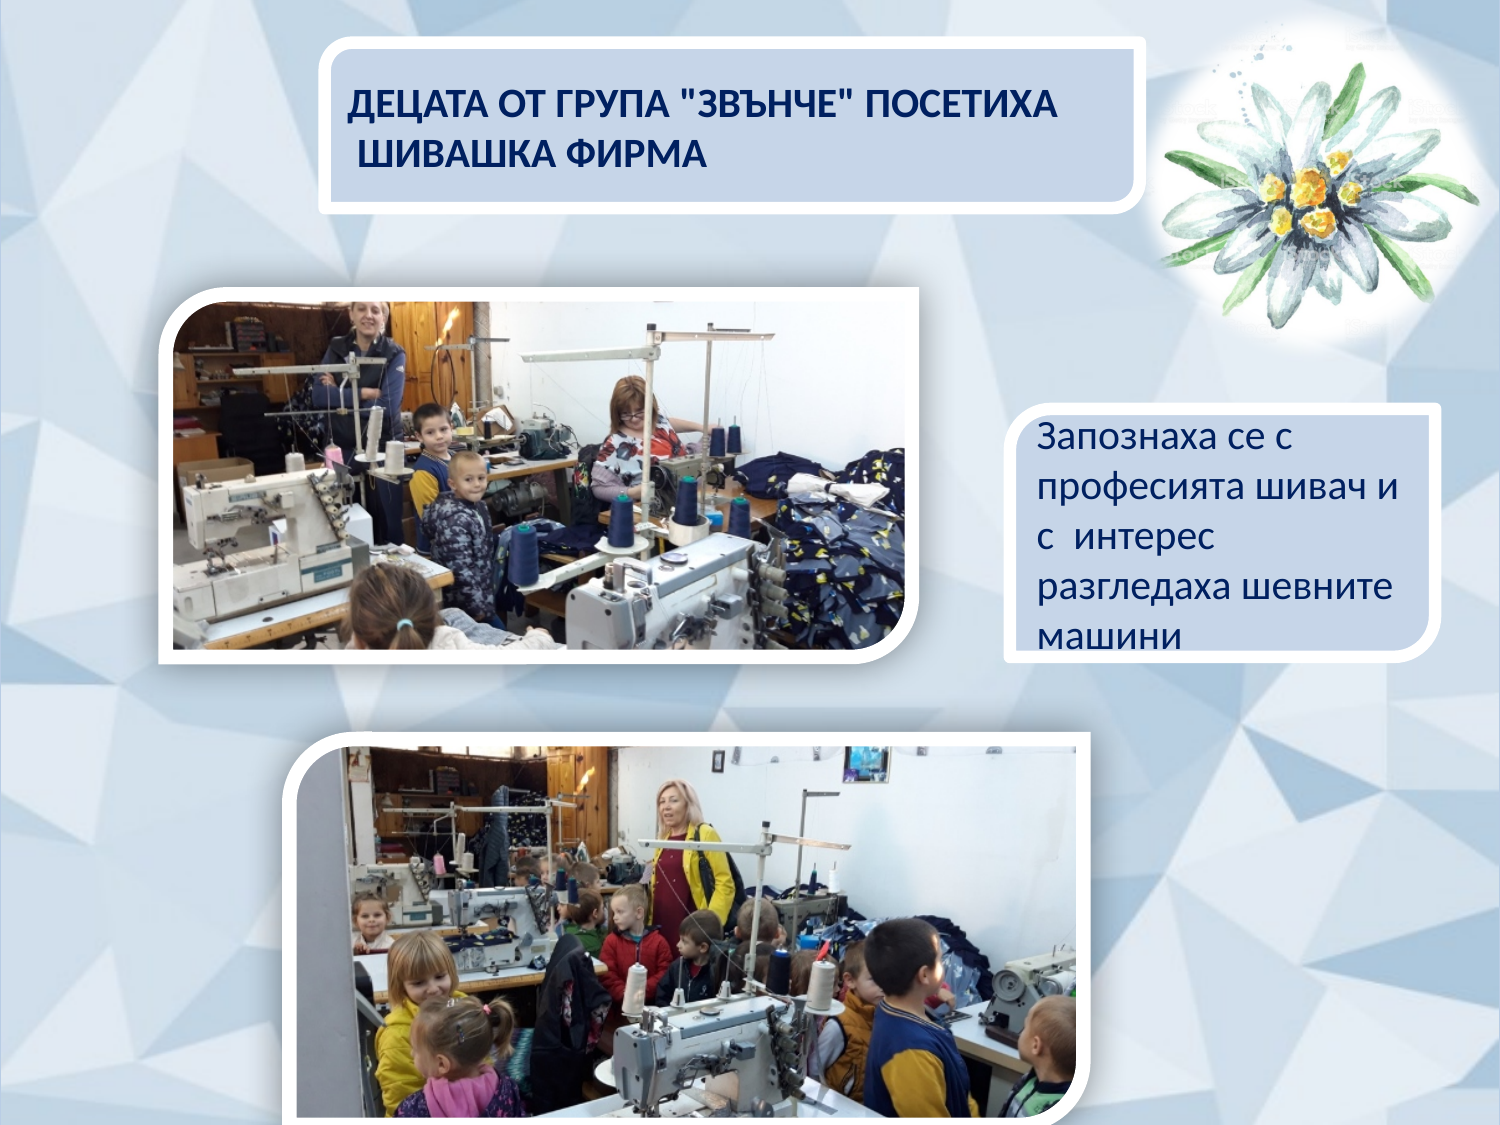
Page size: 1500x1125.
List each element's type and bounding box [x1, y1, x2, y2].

picture [289, 738, 1084, 1125]
picture [1124, 0, 1500, 368]
picture [165, 294, 913, 658]
list [0, 0, 1500, 1125]
